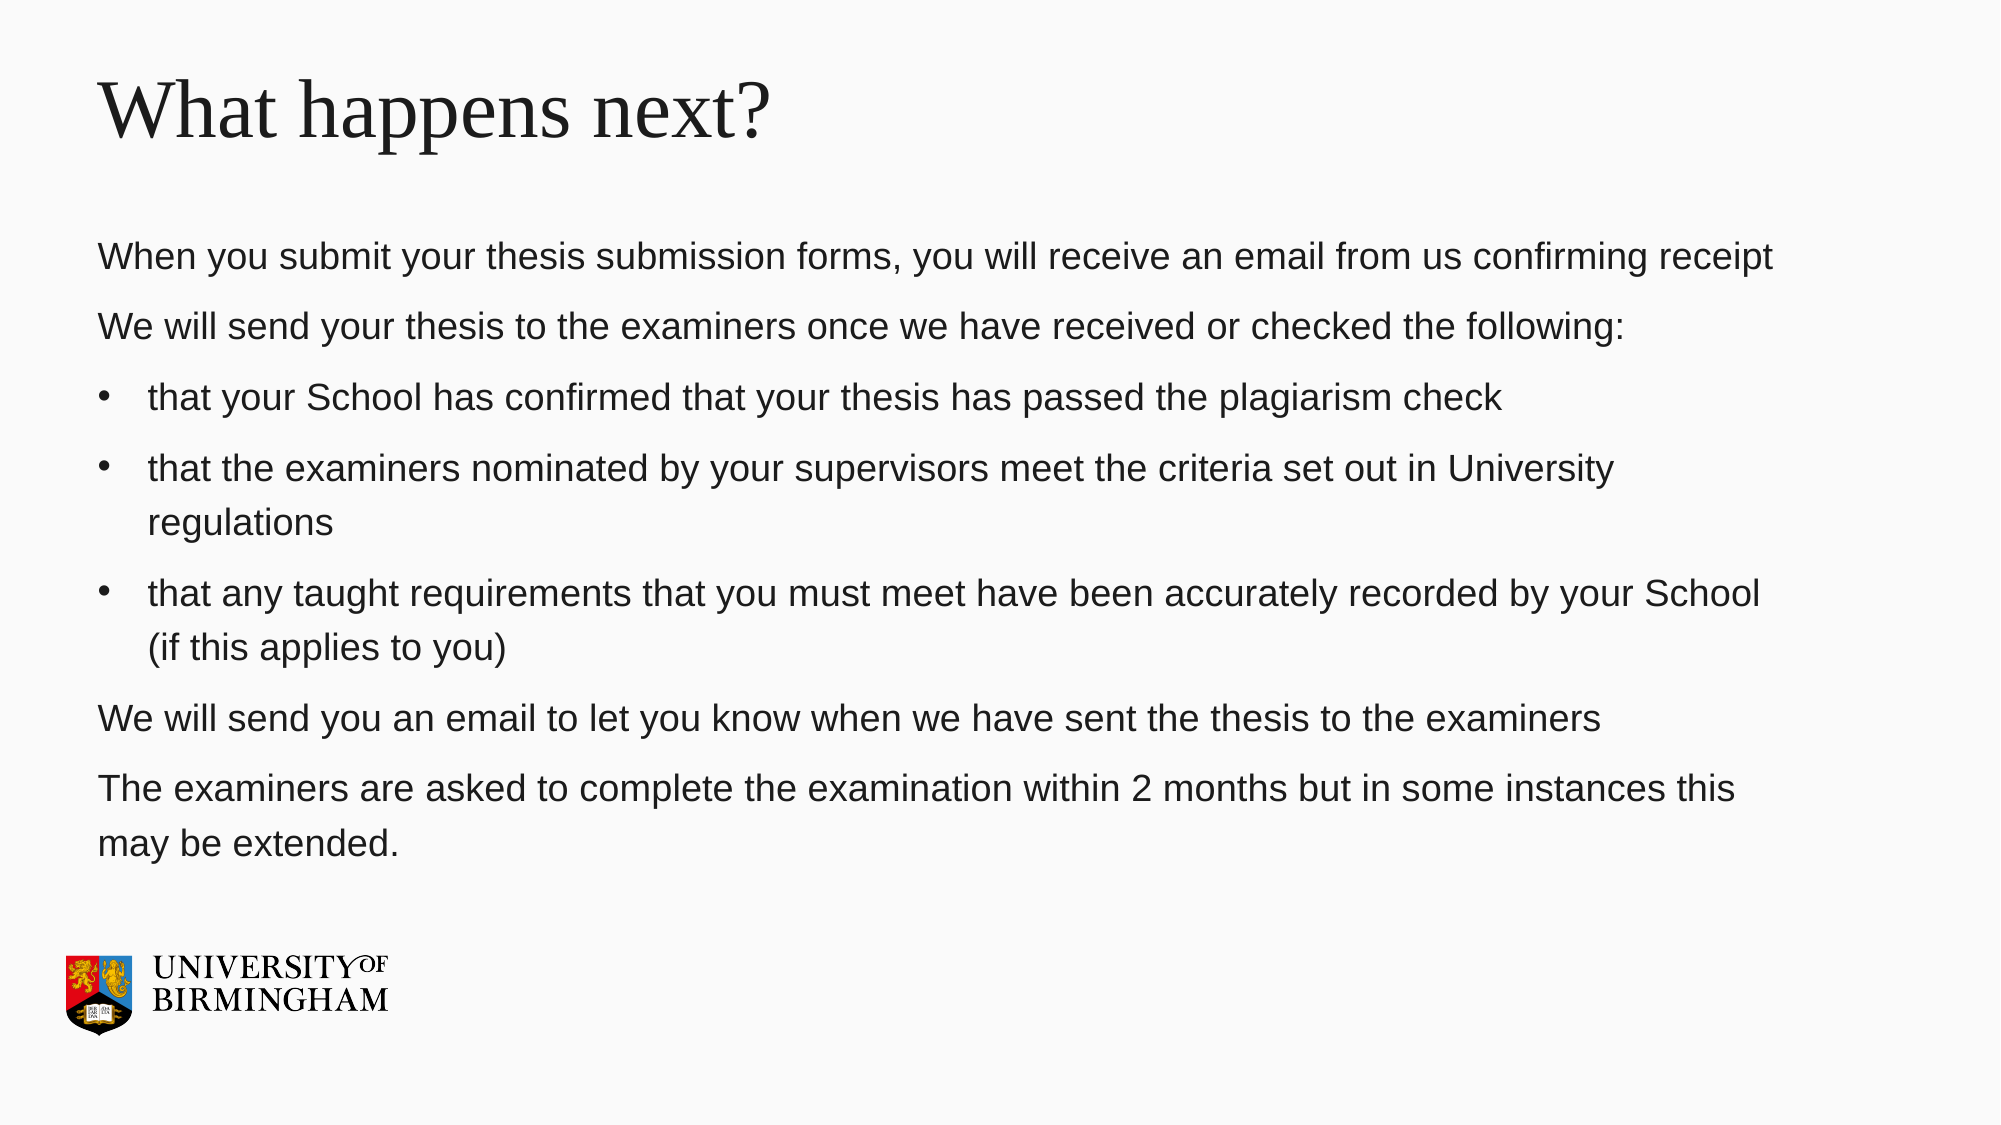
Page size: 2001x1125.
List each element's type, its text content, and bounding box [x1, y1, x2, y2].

title What happens next? [82, 71, 1710, 151]
list When you submit your thesis submission forms, you will receive an email from us confirming receipt We will send your thesis to the examiners once we have received or checked the following: that your School has confirmed that your thesis has passed the plagiarism check that the examiners nominated by your supervisors meet the criteria set out in University regulations that any taught requirements that you must meet have been accurately recorded by your School (if this applies to you) We will send you an email to let you know when we have sent the thesis to the examiners The examiners are asked to complete the examination within 2 months but in some instances this may be extended. [82, 215, 1808, 934]
picture [66, 955, 388, 1036]
